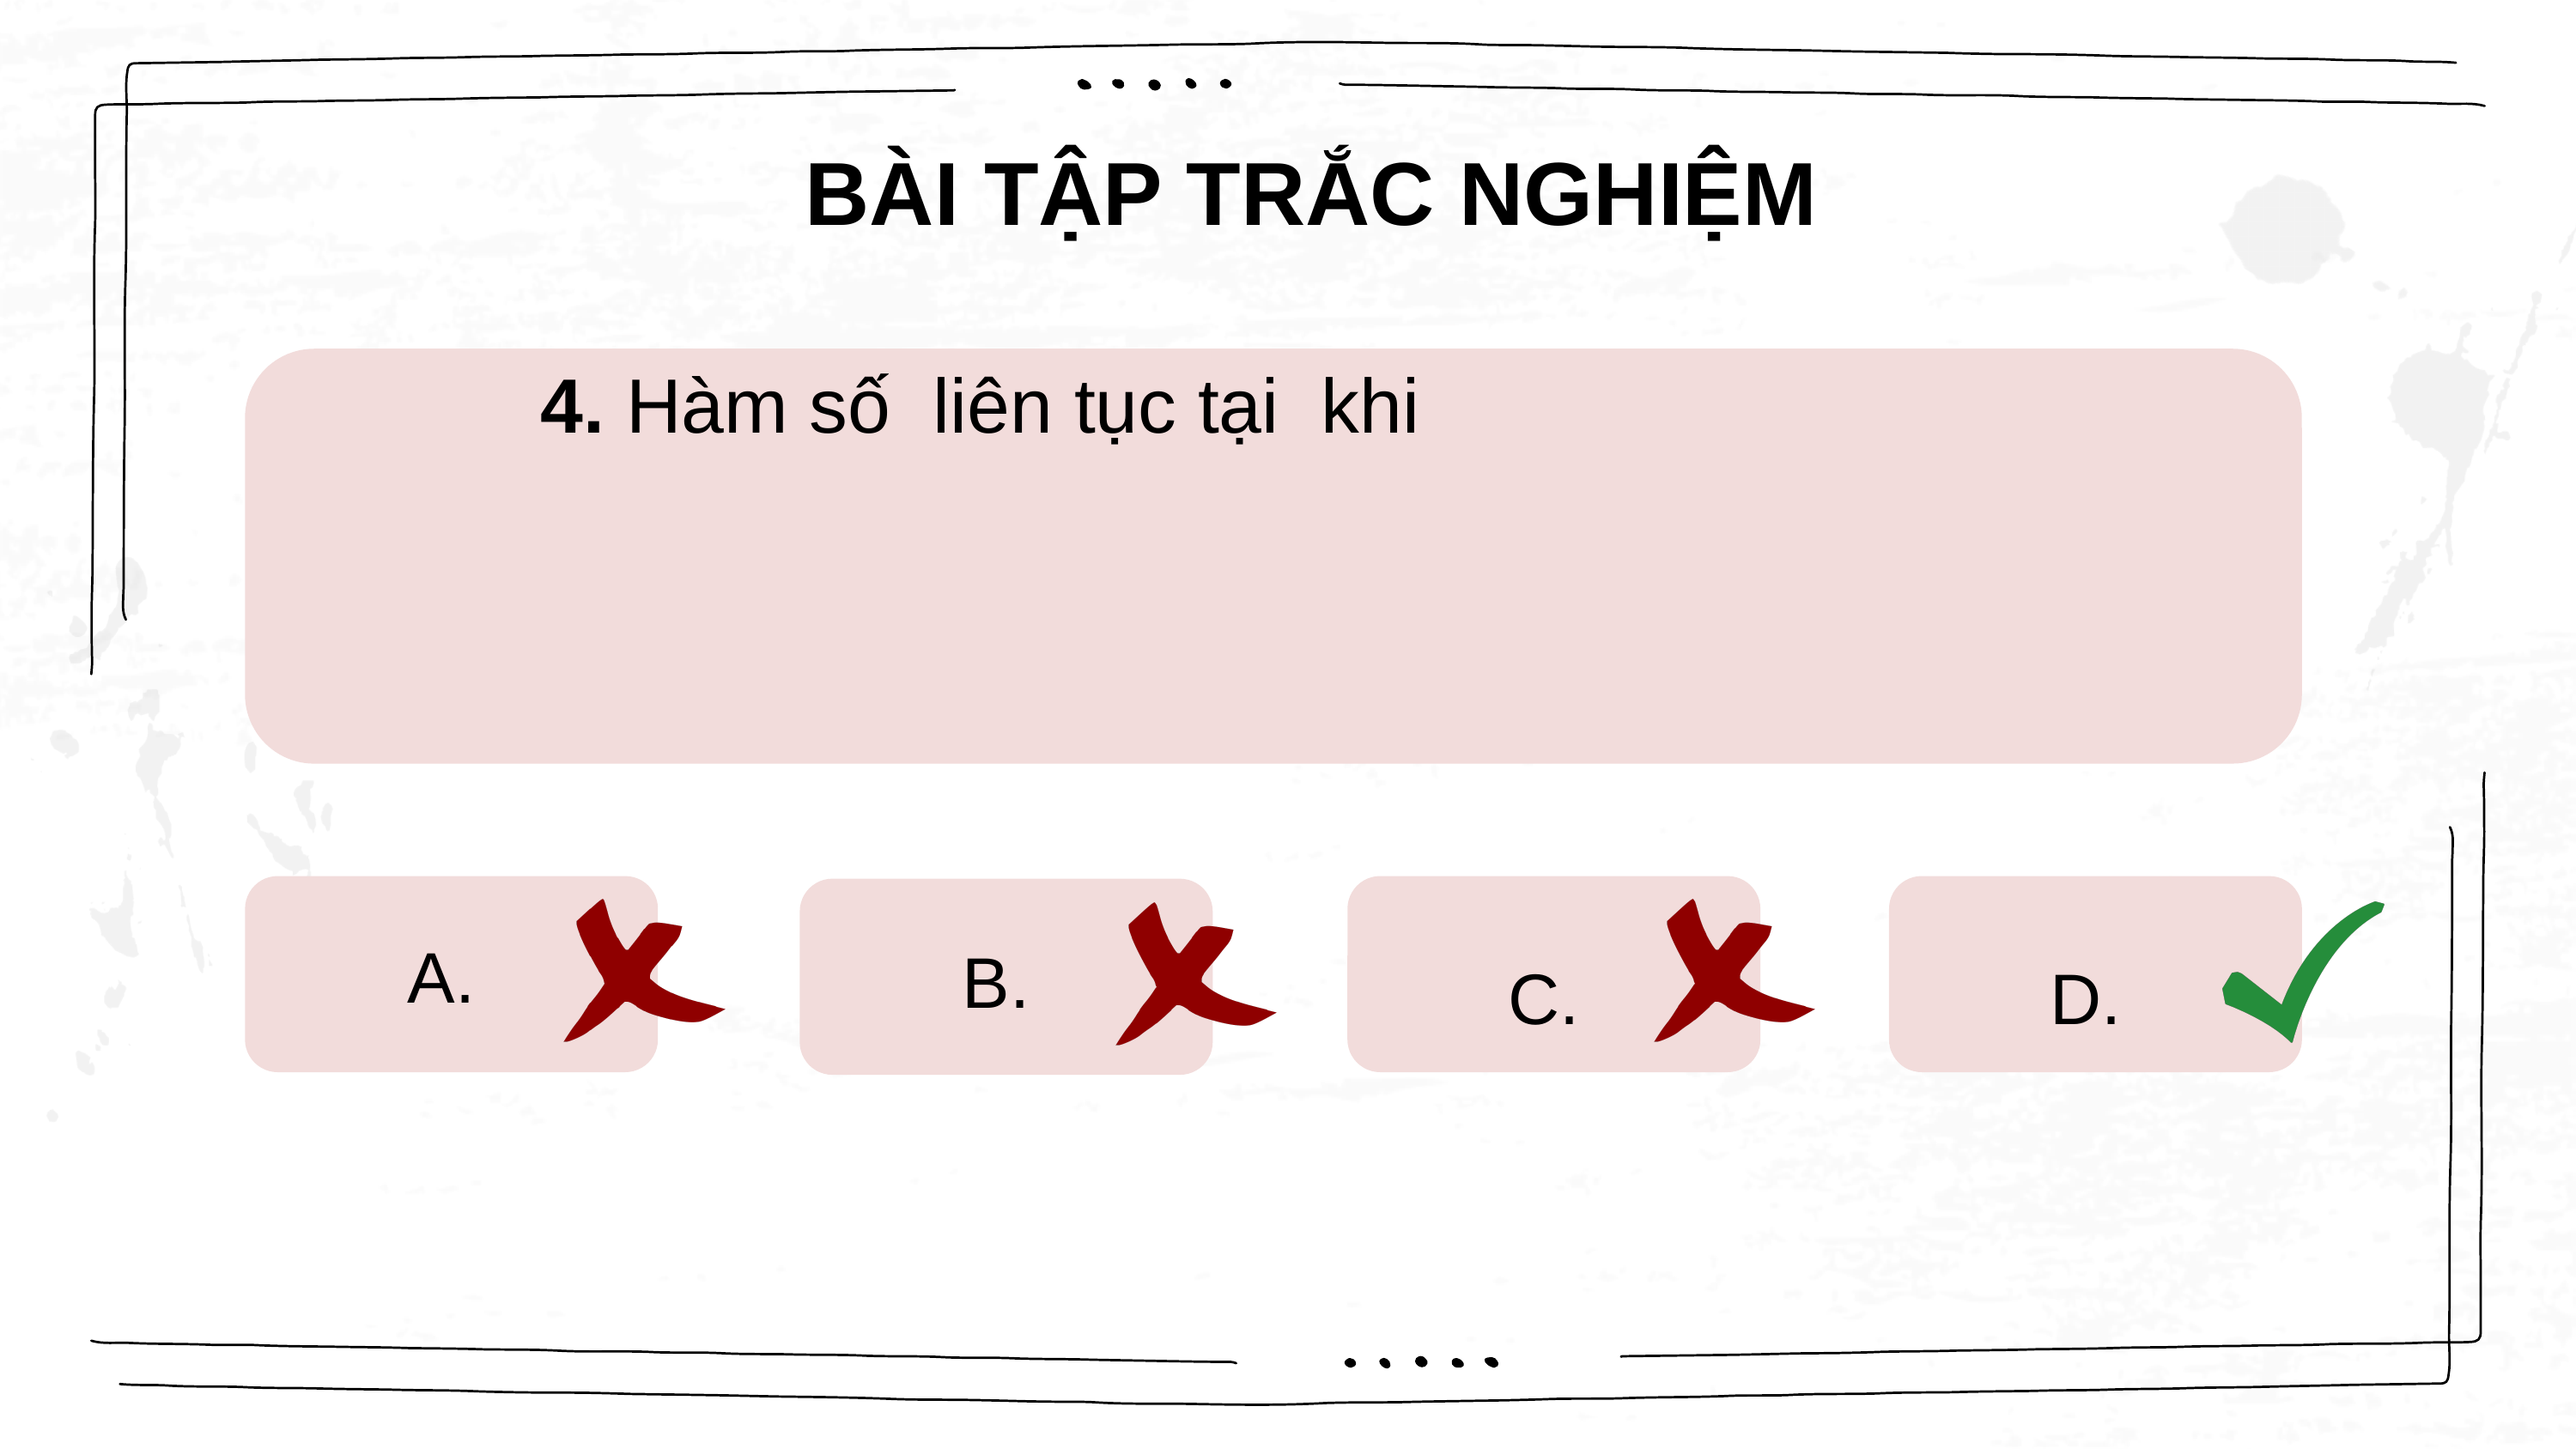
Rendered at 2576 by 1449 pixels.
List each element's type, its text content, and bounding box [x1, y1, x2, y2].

picture [0, 0, 2576, 1449]
title BÀI TẬP TRẮC NGHIỆM [224, 123, 2399, 323]
text_box [243, 347, 2304, 766]
